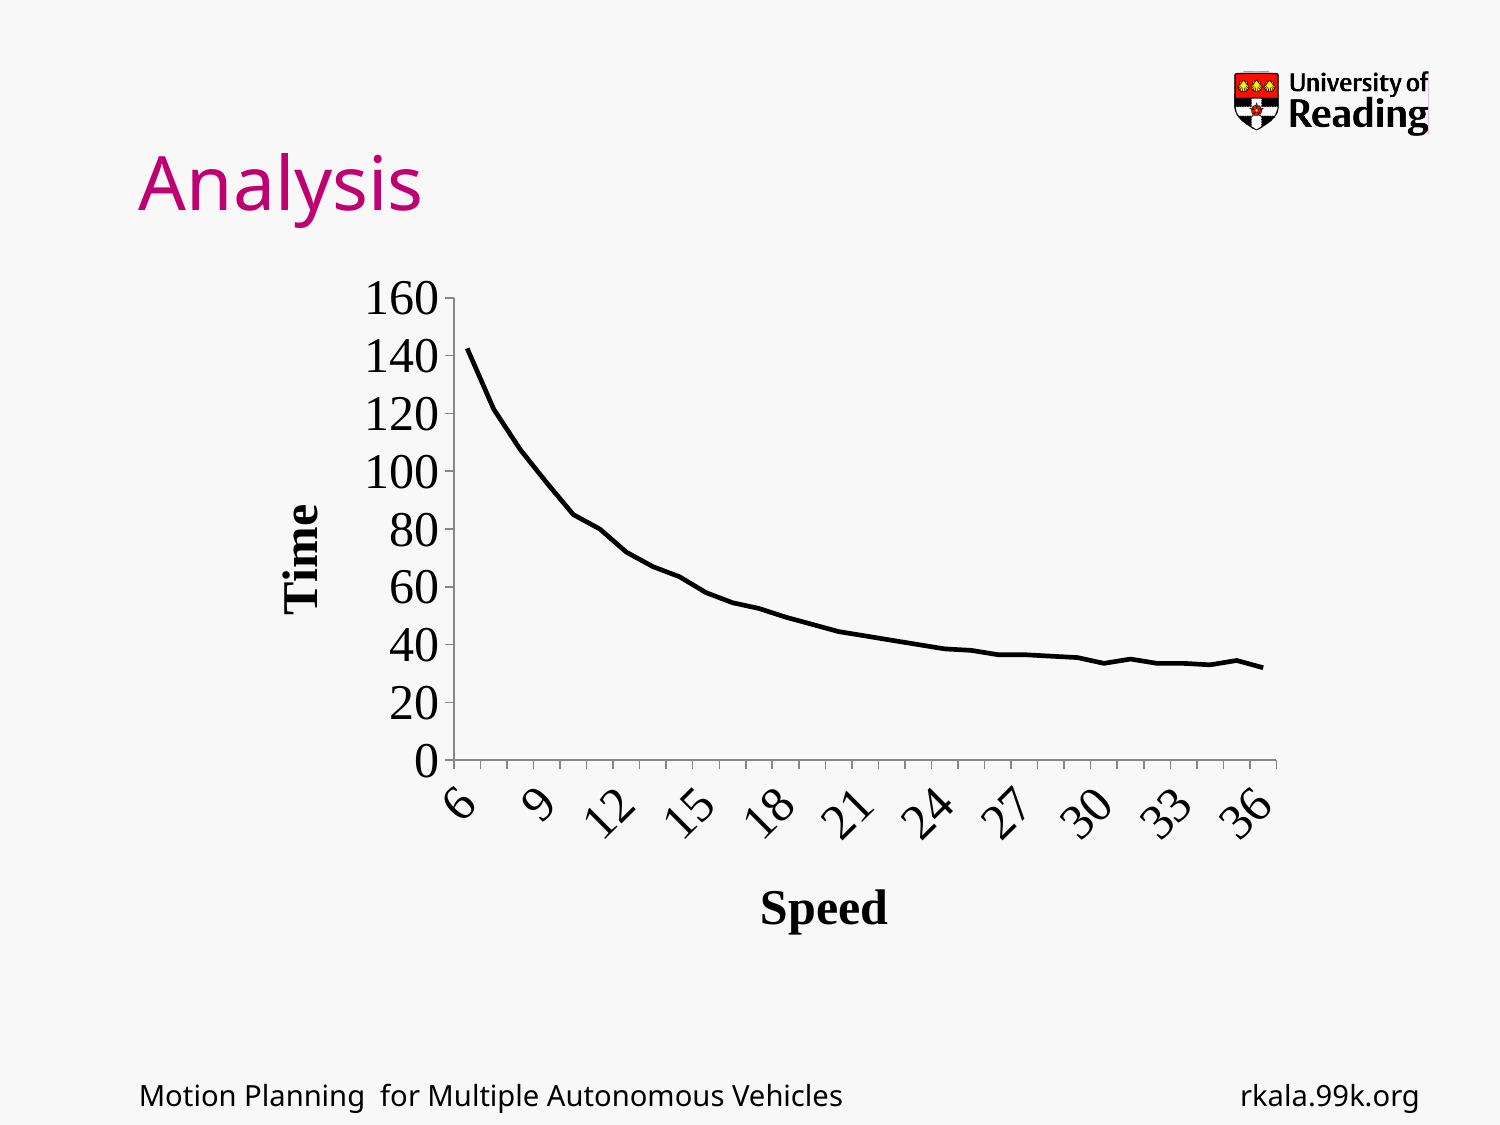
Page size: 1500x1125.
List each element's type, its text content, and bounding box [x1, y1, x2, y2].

slide_number rkala.99k.org [1210, 1069, 1436, 1125]
picture [1234, 71, 1429, 136]
title Analysis [123, 45, 1140, 233]
chart [229, 255, 1306, 977]
